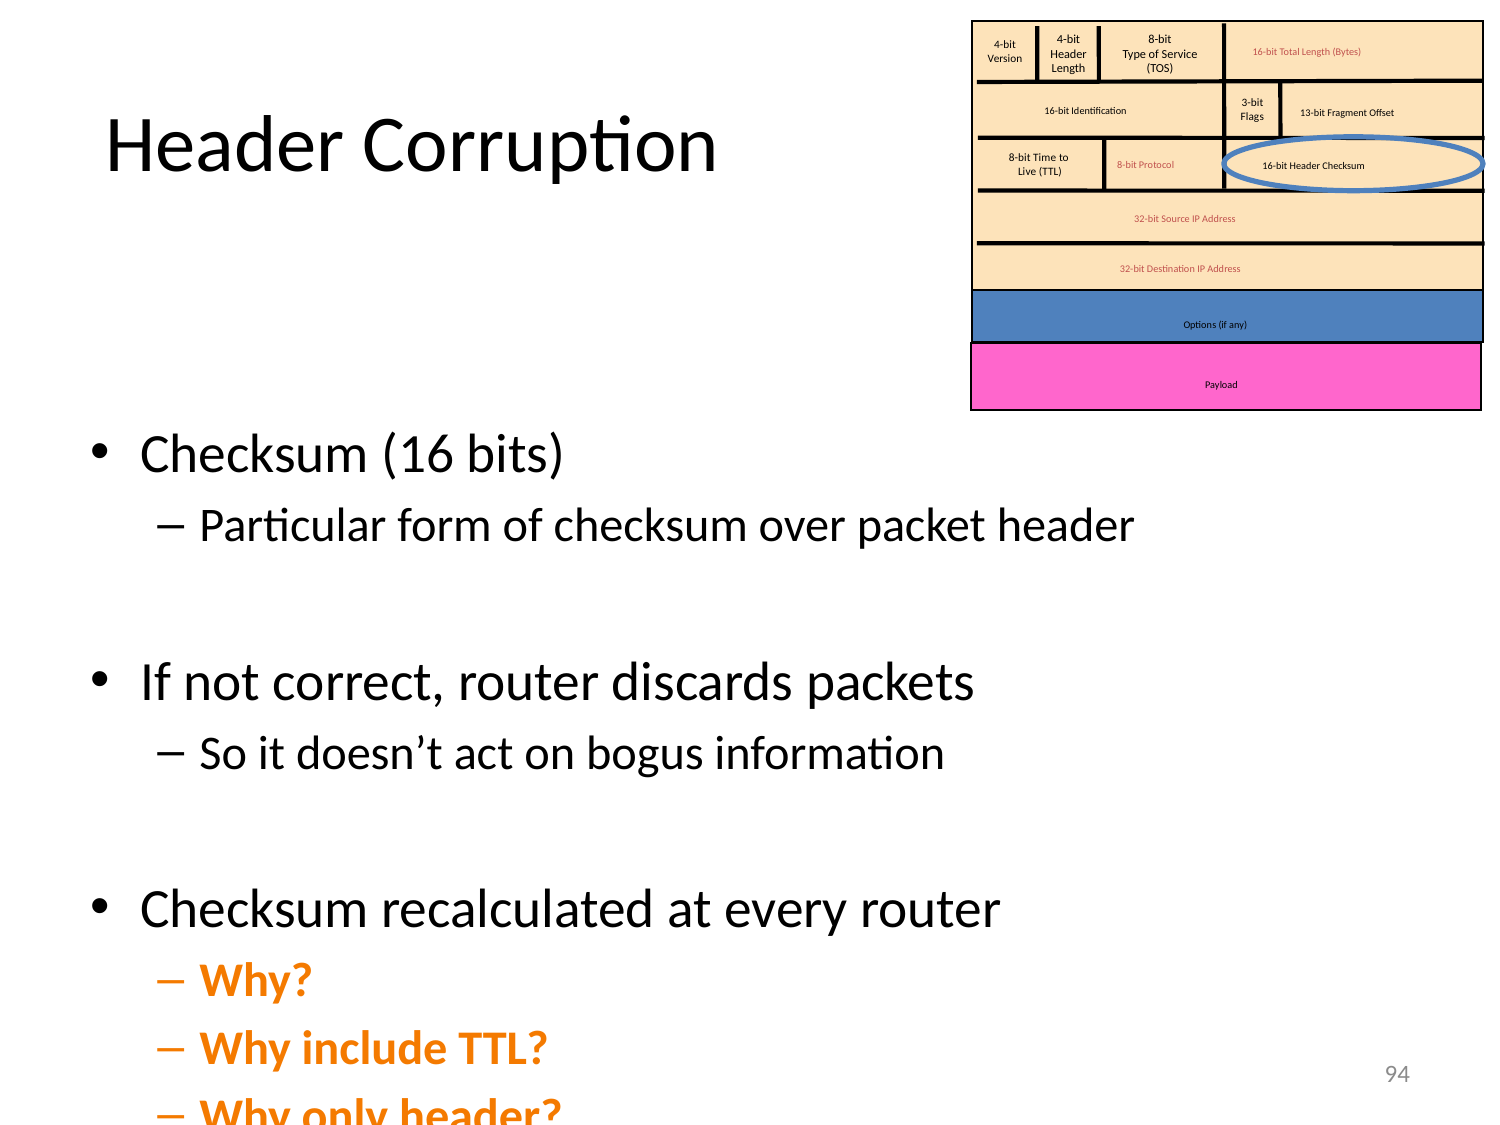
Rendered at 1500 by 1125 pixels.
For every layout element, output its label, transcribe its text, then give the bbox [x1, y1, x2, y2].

slide_number 94 [1074, 1042, 1425, 1103]
list Checksum (16 bits) Particular form of checksum over packet header If not correct, router discards packets So it doesn’t act on bogus information Checksum recalculated at every router Why? Why include TTL? Why only header? [75, 410, 1425, 1125]
title Header Corruption [75, 45, 750, 233]
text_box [969, 21, 1485, 411]
